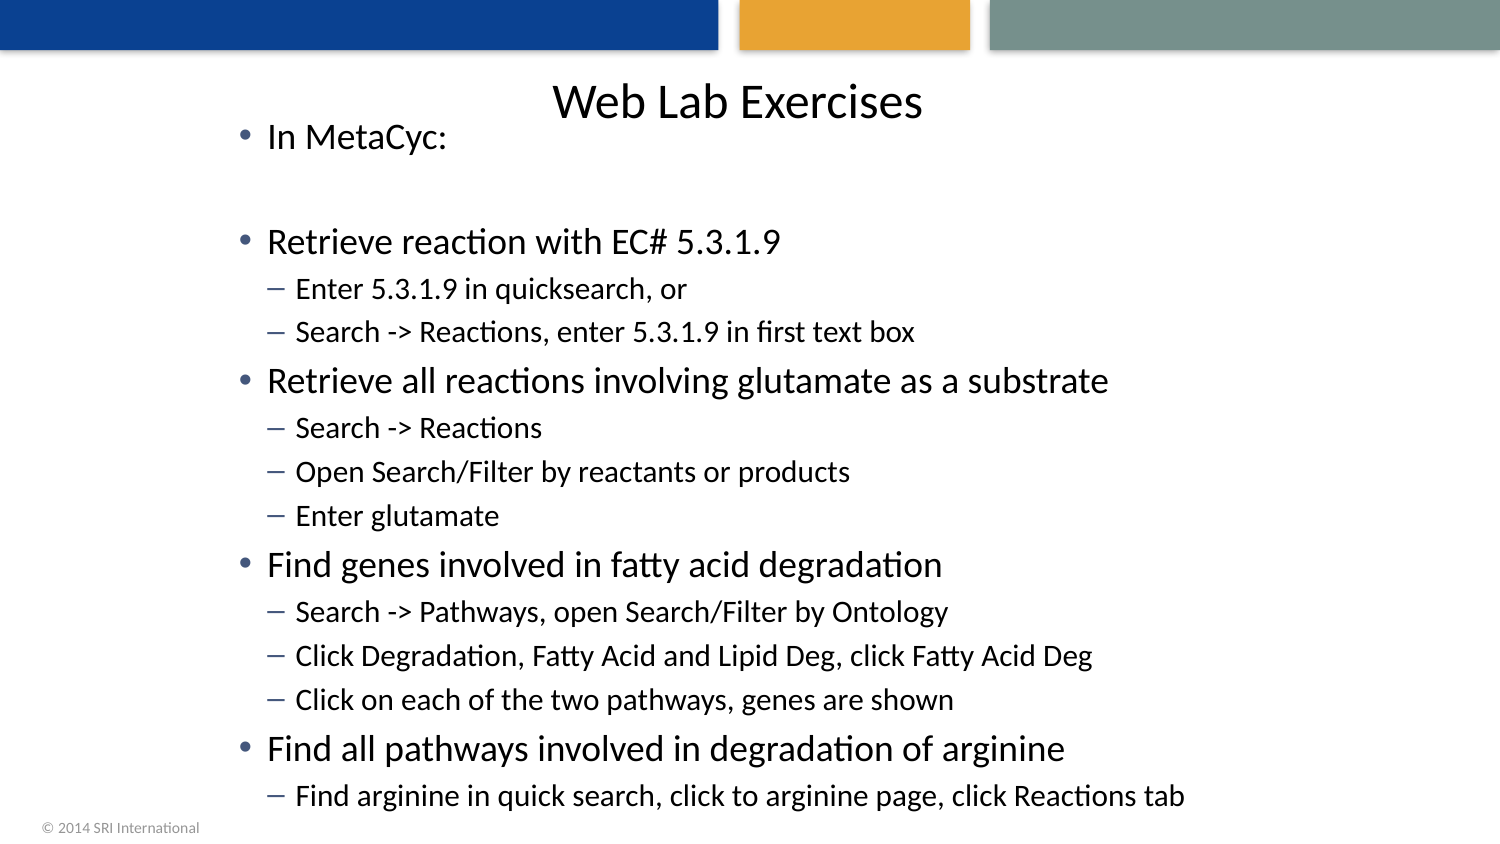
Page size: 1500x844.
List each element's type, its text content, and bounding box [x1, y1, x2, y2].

title Web Lab Exercises [62, 33, 1413, 175]
list In MetaCyc: Retrieve reaction with EC# 5.3.1.9 Enter 5.3.1.9 in quicksearch, or Search -> Reactions, enter 5.3.1.9 in first text box Retrieve all reactions involving glutamate as a substrate Search -> Reactions Open Search/Filter by reactants or products Enter glutamate Find genes involved in fatty acid degradation Search -> Pathways, open Search/Filter by Ontology Click Degradation, Fatty Acid and Lipid Deg, click Fatty Acid Deg Click on each of the two pathways, genes are shown Find all pathways involved in degradation of arginine Find arginine in quick search, click to arginine page, click Reactions tab [223, 103, 1237, 682]
